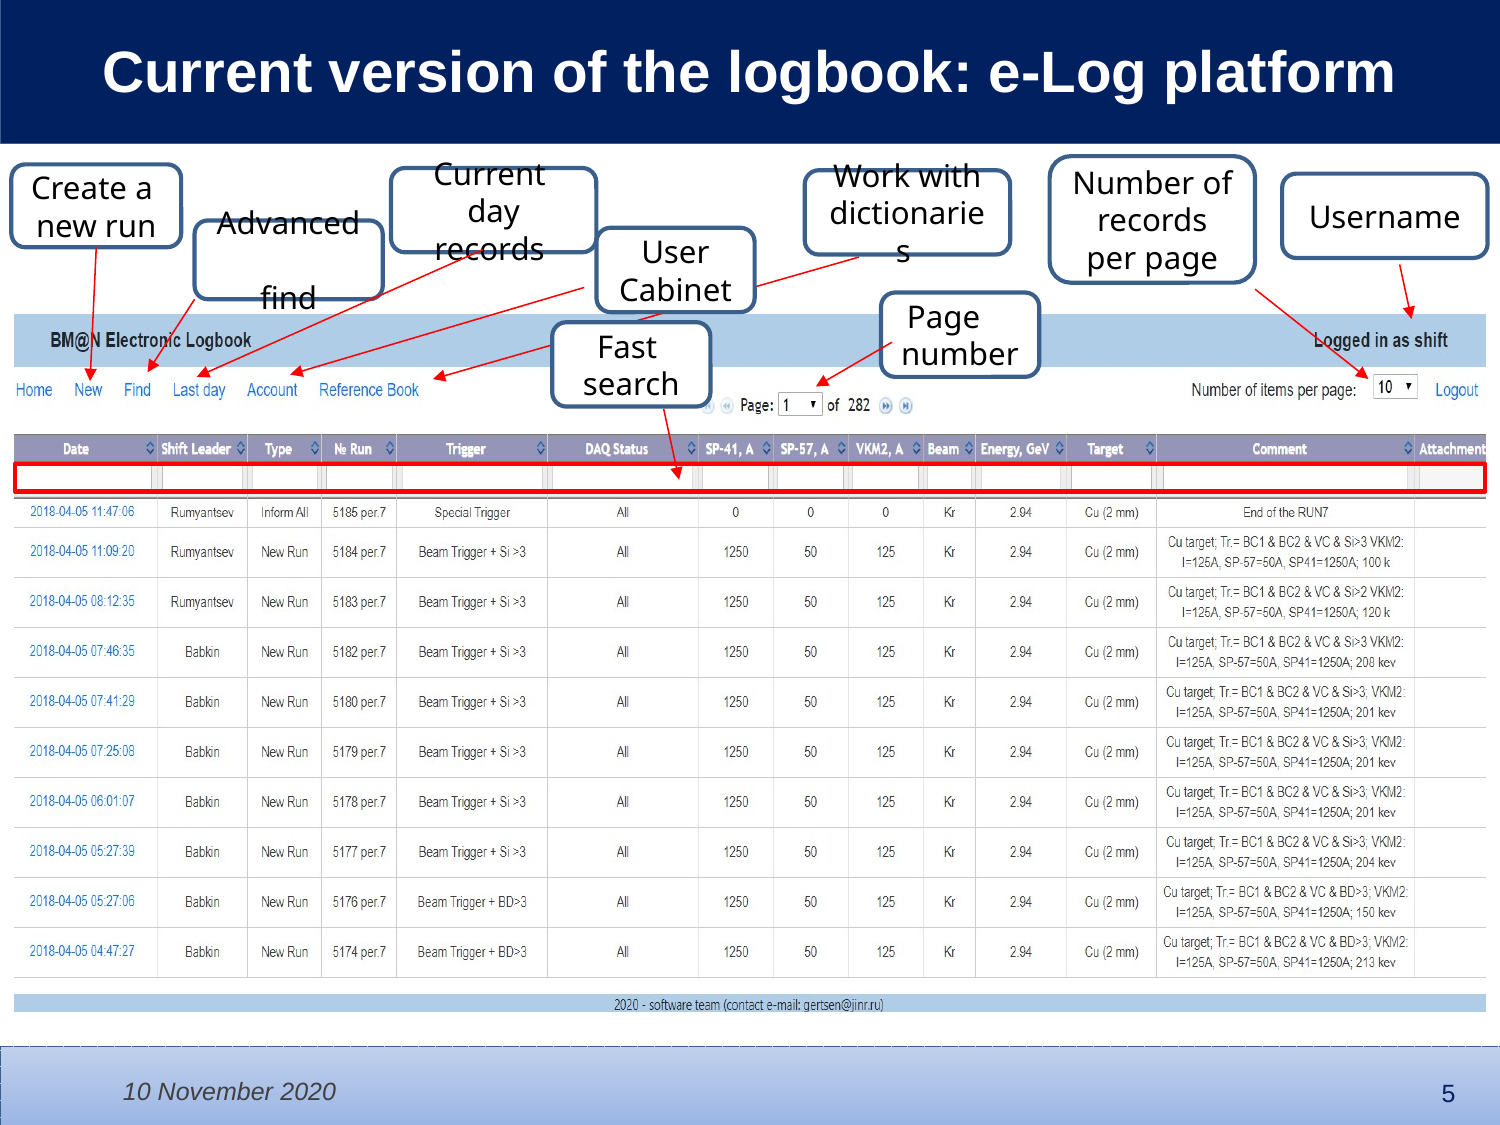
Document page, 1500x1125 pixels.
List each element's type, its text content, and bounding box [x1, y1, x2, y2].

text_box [289, 287, 585, 375]
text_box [663, 408, 680, 481]
text_box 5 [1399, 1070, 1471, 1123]
text_box 10 November 2020 [41, 1068, 368, 1104]
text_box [815, 341, 893, 387]
text_box Username [1280, 171, 1490, 261]
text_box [196, 249, 483, 378]
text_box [89, 247, 97, 382]
text_box Create a new run [9, 162, 184, 250]
text_box Work with dictionaries [802, 168, 1013, 257]
text_box Current day records [388, 165, 599, 255]
text_box Advanced find [192, 218, 385, 252]
text_box Number of records per page [1047, 154, 1258, 285]
text_box Page number [878, 290, 1042, 312]
text_box Current version of the logbook: e-Log platform [0, 0, 1500, 145]
picture [14, 314, 1486, 1012]
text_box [1254, 288, 1369, 380]
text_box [1399, 264, 1412, 320]
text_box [147, 298, 191, 373]
text_box [0, 1045, 1500, 1125]
text_box User Cabinet [594, 225, 757, 255]
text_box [486, 256, 860, 380]
